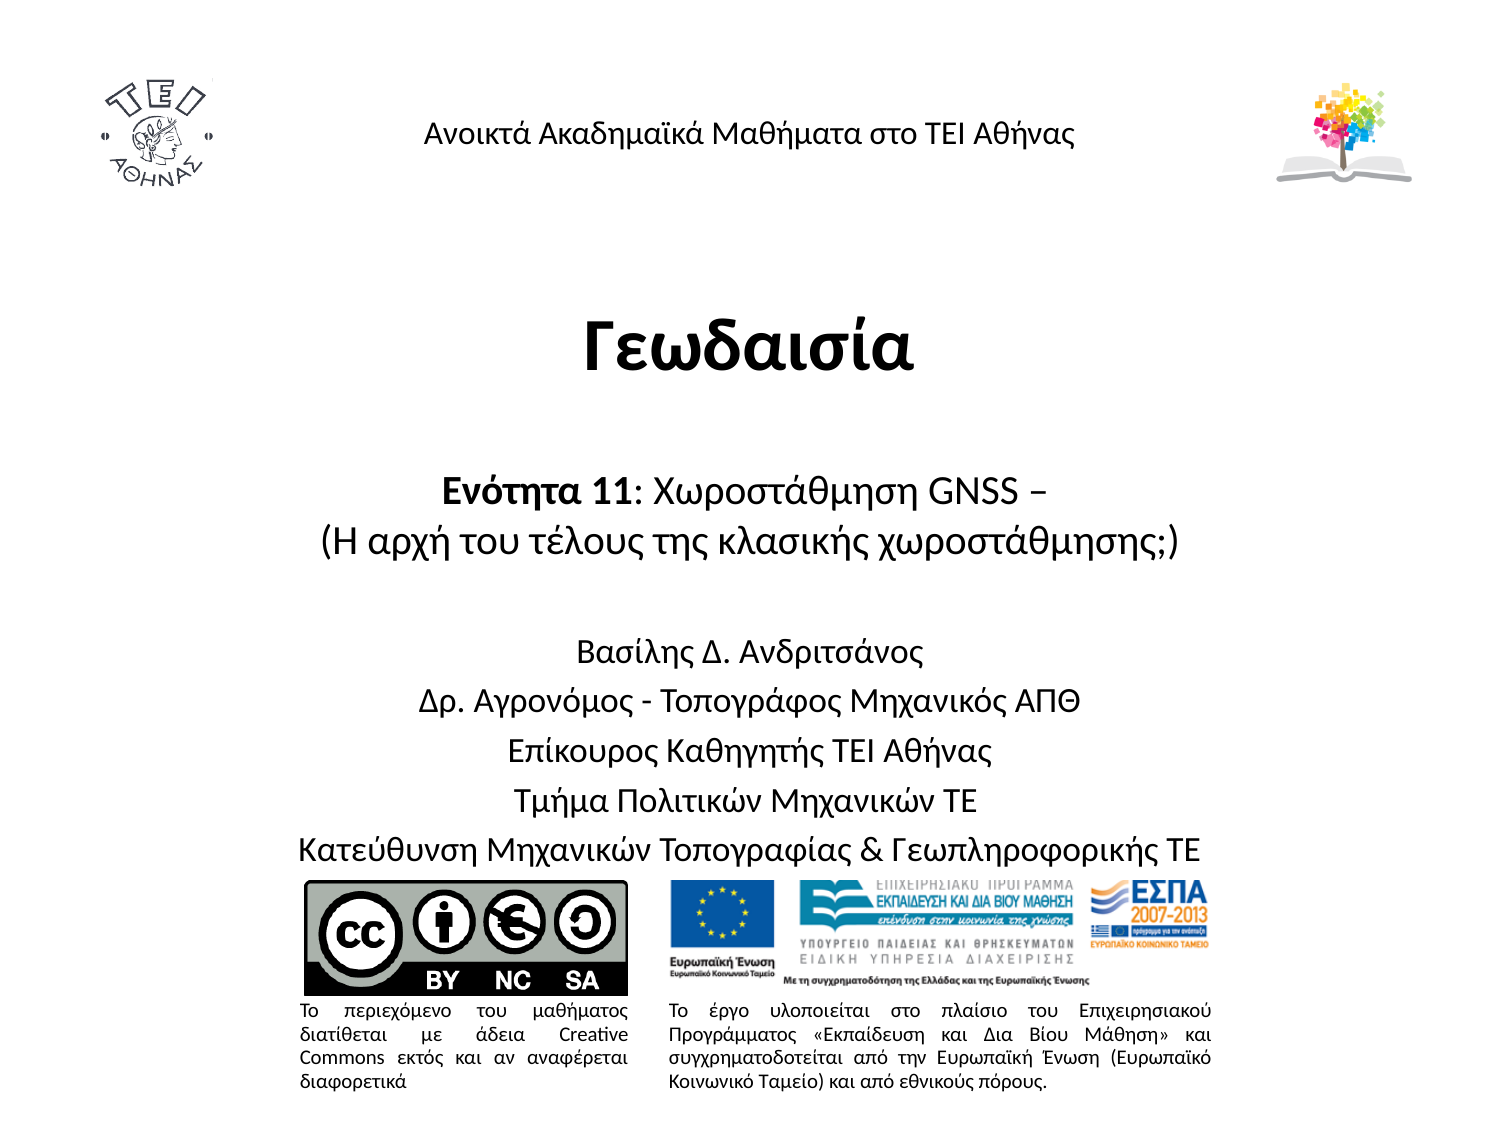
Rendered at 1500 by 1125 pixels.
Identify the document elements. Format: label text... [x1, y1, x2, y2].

table_header Το έργο υλοποιείται στο πλαίσιο του Επιχειρησιακού Προγράμματος «Εκπαίδευση και Δια Βίου Μάθηση» και συγχρηματοδοτείται από την Ευρωπαϊκή Ένωση (Ευρωπαϊκό Κοινωνικό Ταμείο) και από εθνικούς πόρους. [640, 999, 1223, 1125]
title Γεωδαισία [112, 219, 1388, 461]
subtitle Ενότητα 11: Χωροστάθμηση GNSS – (Η αρχή του τέλους της κλασικής χωροστάθμησης;) Βασίλης Δ. Ανδριτσάνος Δρ. Αγρονόμος - Τοπογράφος Μηχανικός ΑΠΘ Επίκουρος Καθηγητής ΤΕΙ Αθήνας Τμήμα Πολιτικών Μηχανικών ΤΕ Κατεύθυνση Μηχανικών Τοπογραφίας & Γεωπληροφορικής ΤΕ [118, 456, 1382, 881]
text_box Ανοικτά Ακαδημαϊκά Μαθήματα στο ΤΕΙ Αθήνας [217, 103, 1268, 159]
picture [663, 880, 1214, 996]
table_header Το περιεχόμενο του μαθήματος διατίθεται με άδεια Creative Commons εκτός και αν αναφέρεται διαφορετικά [289, 999, 640, 1125]
picture [1273, 77, 1414, 185]
picture [100, 77, 213, 193]
picture [303, 880, 628, 996]
